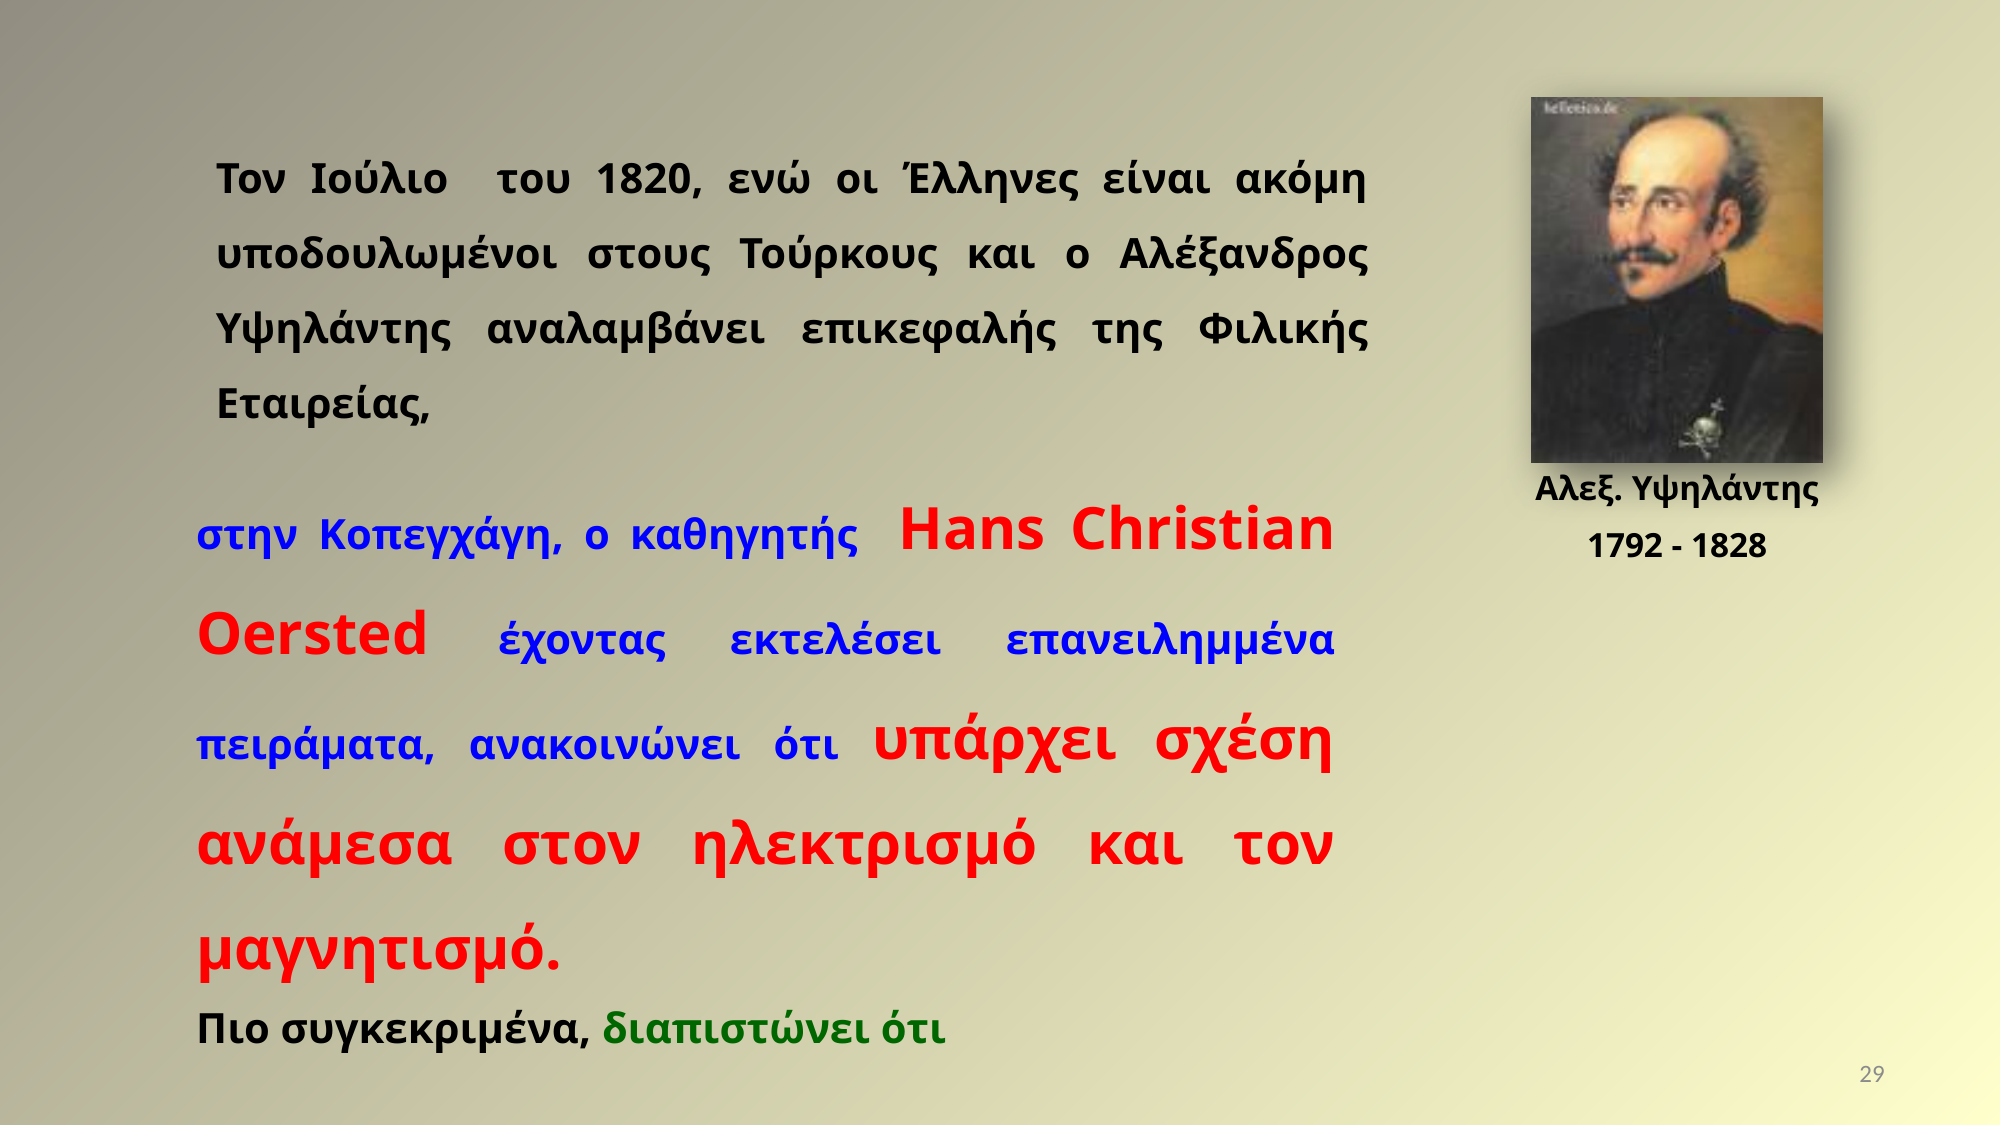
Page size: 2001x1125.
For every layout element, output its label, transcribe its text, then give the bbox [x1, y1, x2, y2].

text_box Τον Ιούλιο του 1820, ενώ οι Έλληνες είναι ακόμη υποδουλωμένοι στους Τούρκους και ο Αλέξανδρος Υψηλάντης αναλαμβάνει επικεφαλής της Φιλικής Εταιρείας, [201, 119, 1383, 435]
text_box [1519, 97, 1836, 577]
text_box στην Κοπεγχάγη, ο καθηγητής Hans Christian Oersted έχοντας εκτελέσει επανειλημμένα πειράματα, ανακοινώνει ότι υπάρχει σχέση ανάμεσα στον ηλεκτρισμό και τον μαγνητισμό. Πιο συγκεκριμένα, διαπιστώνει ότι [181, 448, 1350, 1060]
slide_number 29 [1433, 1042, 1900, 1103]
